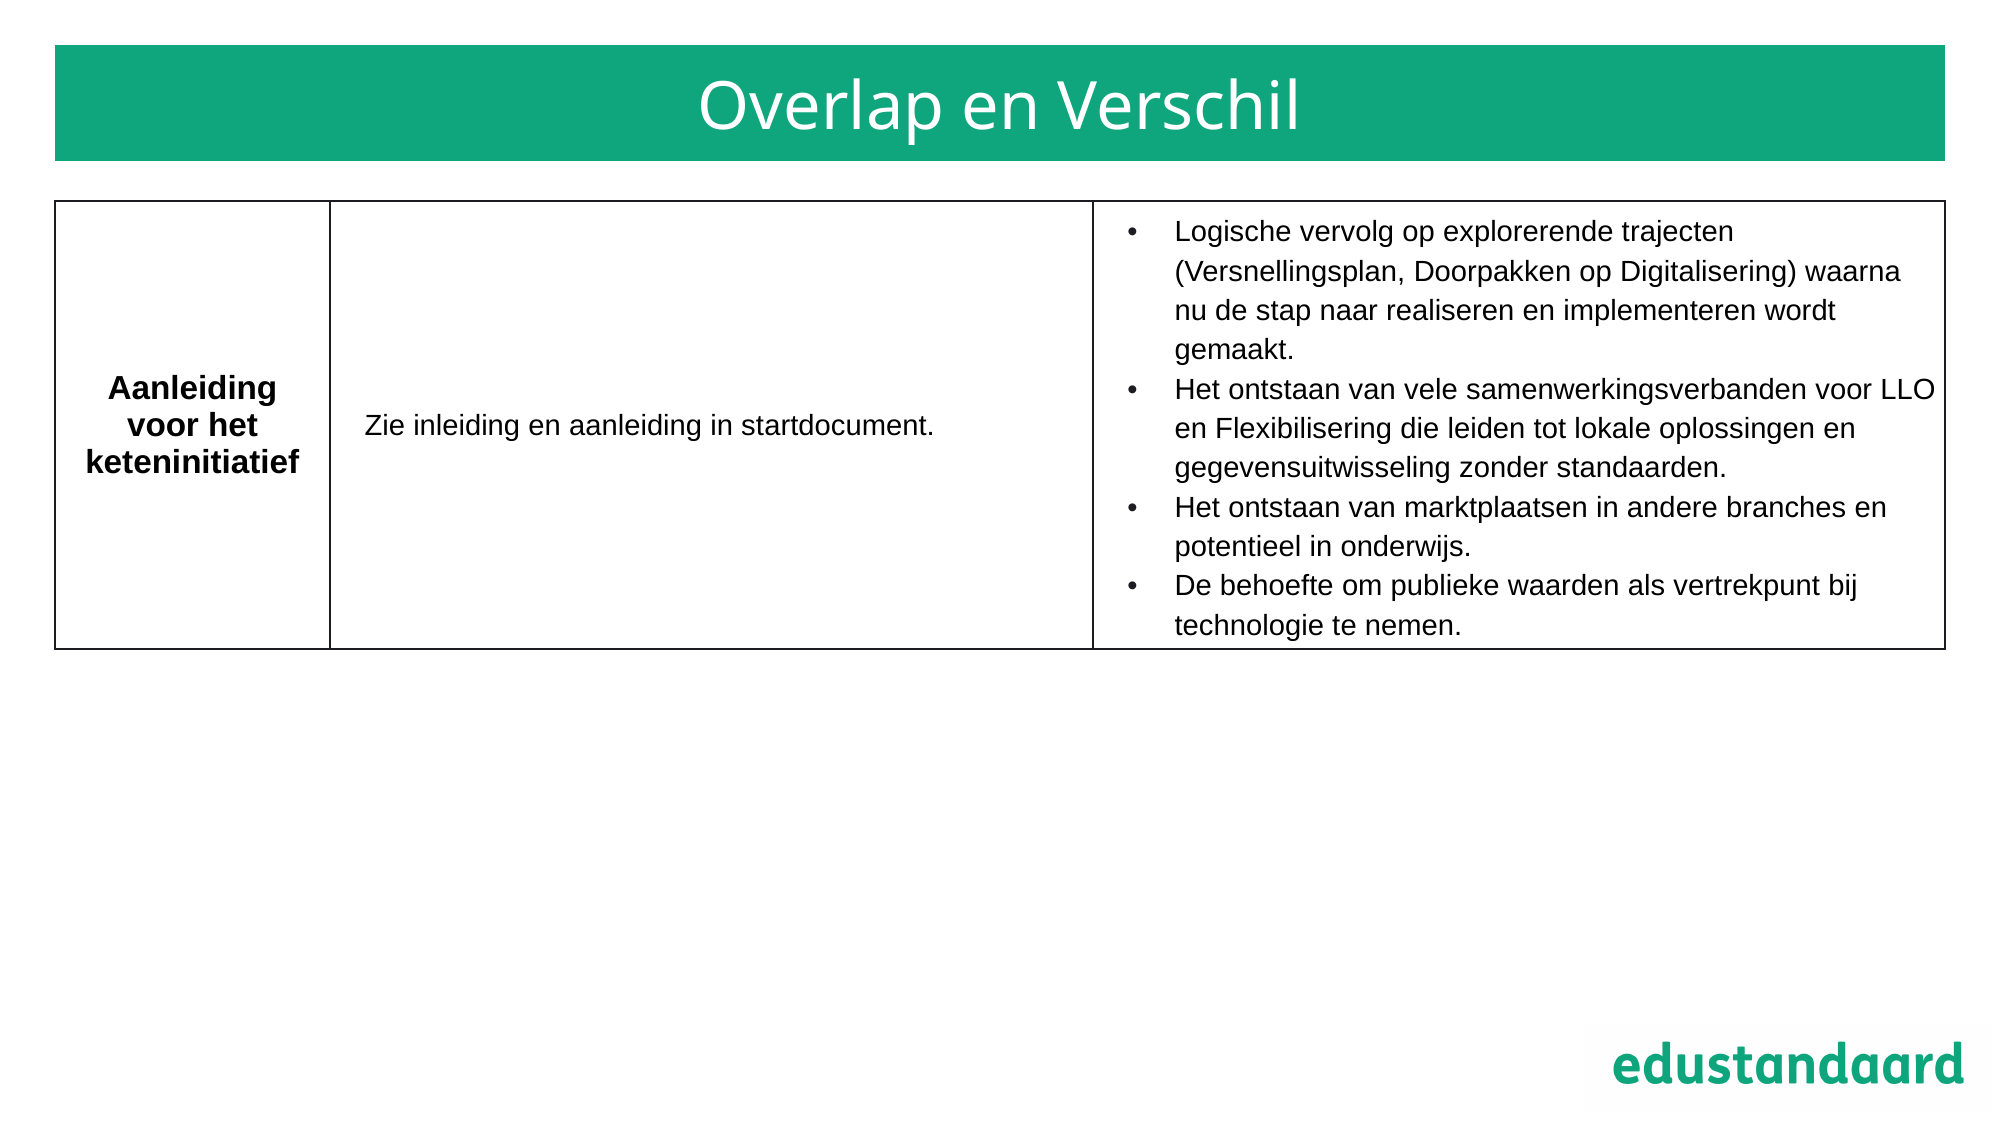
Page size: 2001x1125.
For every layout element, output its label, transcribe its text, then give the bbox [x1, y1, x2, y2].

table_header Aanleiding voor het keteninitiatief [56, 202, 329, 648]
picture [1584, 1023, 1993, 1113]
title Overlap en Verschil [55, 45, 1945, 161]
table_header Zie inleiding en aanleiding in startdocument. [331, 202, 1092, 648]
table_header Logische vervolg op explorerende trajecten (Versnellingsplan, Doorpakken op Digitalisering) waarna nu de stap naar realiseren en implementeren wordt gemaakt. Het ontstaan van vele samenwerkingsverbanden voor LLO en Flexibilisering die leiden tot lokale oplossingen en gegevensuitwisseling zonder standaarden. Het ontstaan van marktplaatsen in andere branches en potentieel in onderwijs. De behoefte om publieke waarden als vertrekpunt bij technologie te nemen. [1094, 202, 1944, 648]
